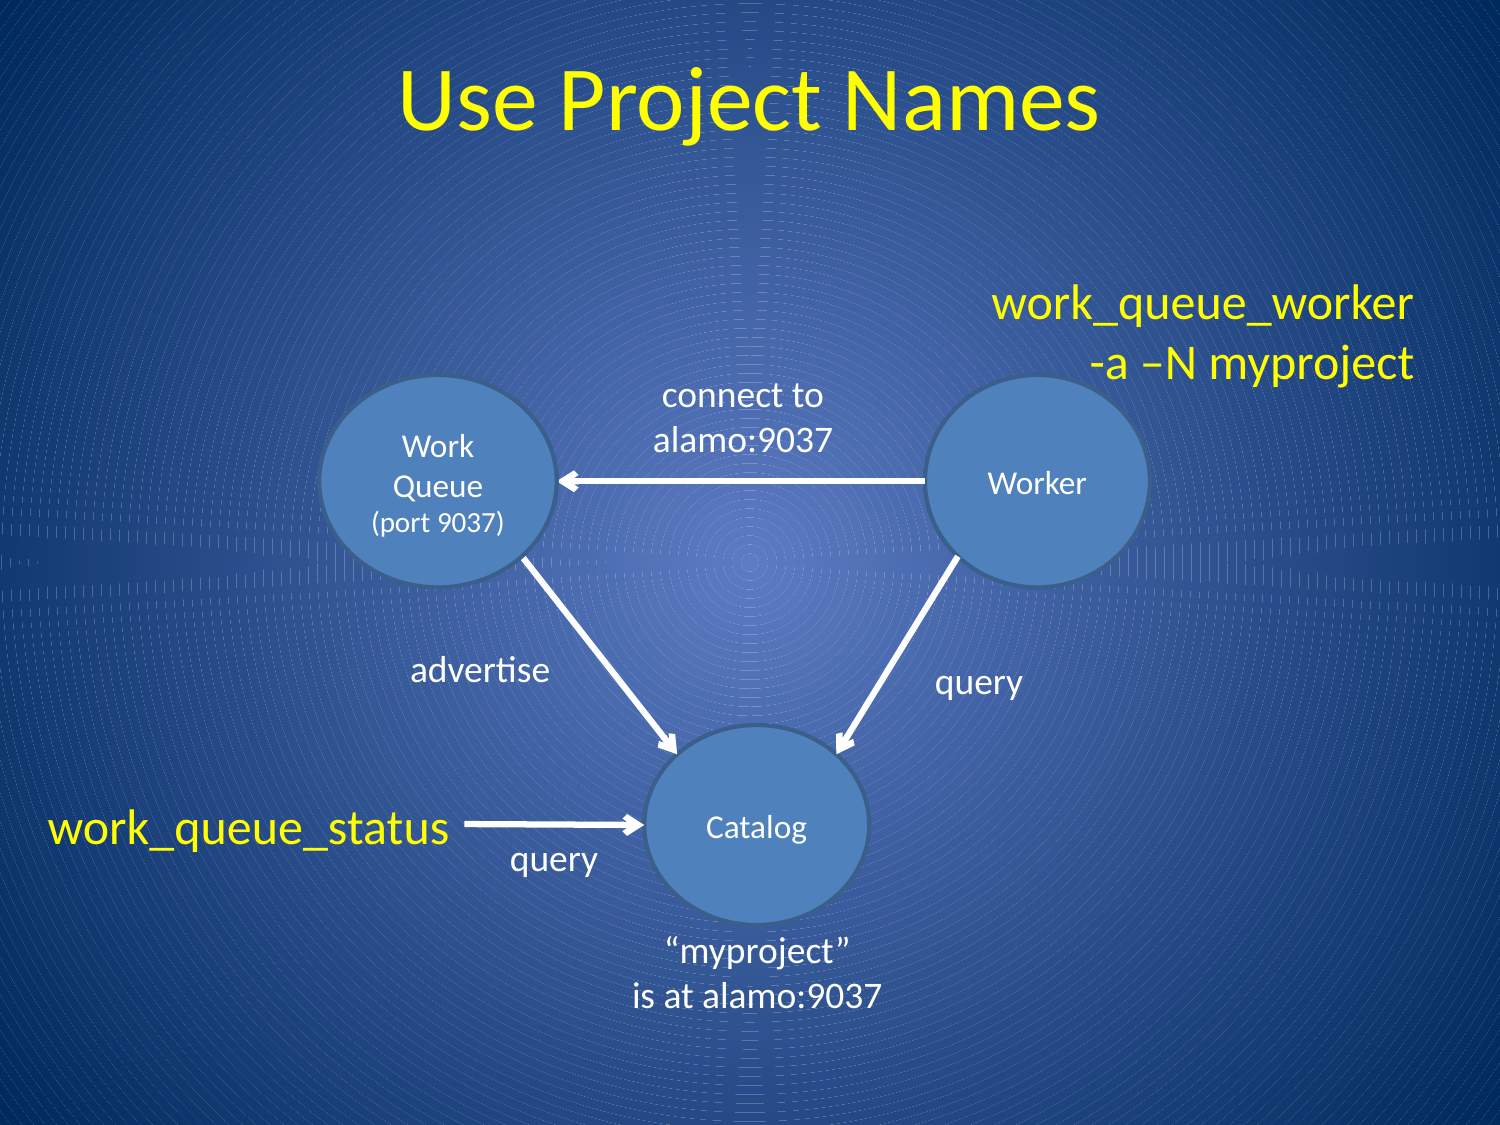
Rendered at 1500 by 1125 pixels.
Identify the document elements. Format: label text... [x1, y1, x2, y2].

text_box “myproject” is at alamo:9037 [617, 918, 898, 1024]
title Use Project Names [74, 0, 1426, 188]
text_box Catalog [649, 722, 872, 918]
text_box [394, 555, 678, 755]
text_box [31, 786, 645, 888]
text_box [562, 362, 920, 482]
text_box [149, 199, 557, 588]
text_box Worker [923, 389, 1153, 590]
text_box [835, 555, 1039, 755]
text_box work_queue_worker -a –N myproject [976, 262, 1430, 398]
